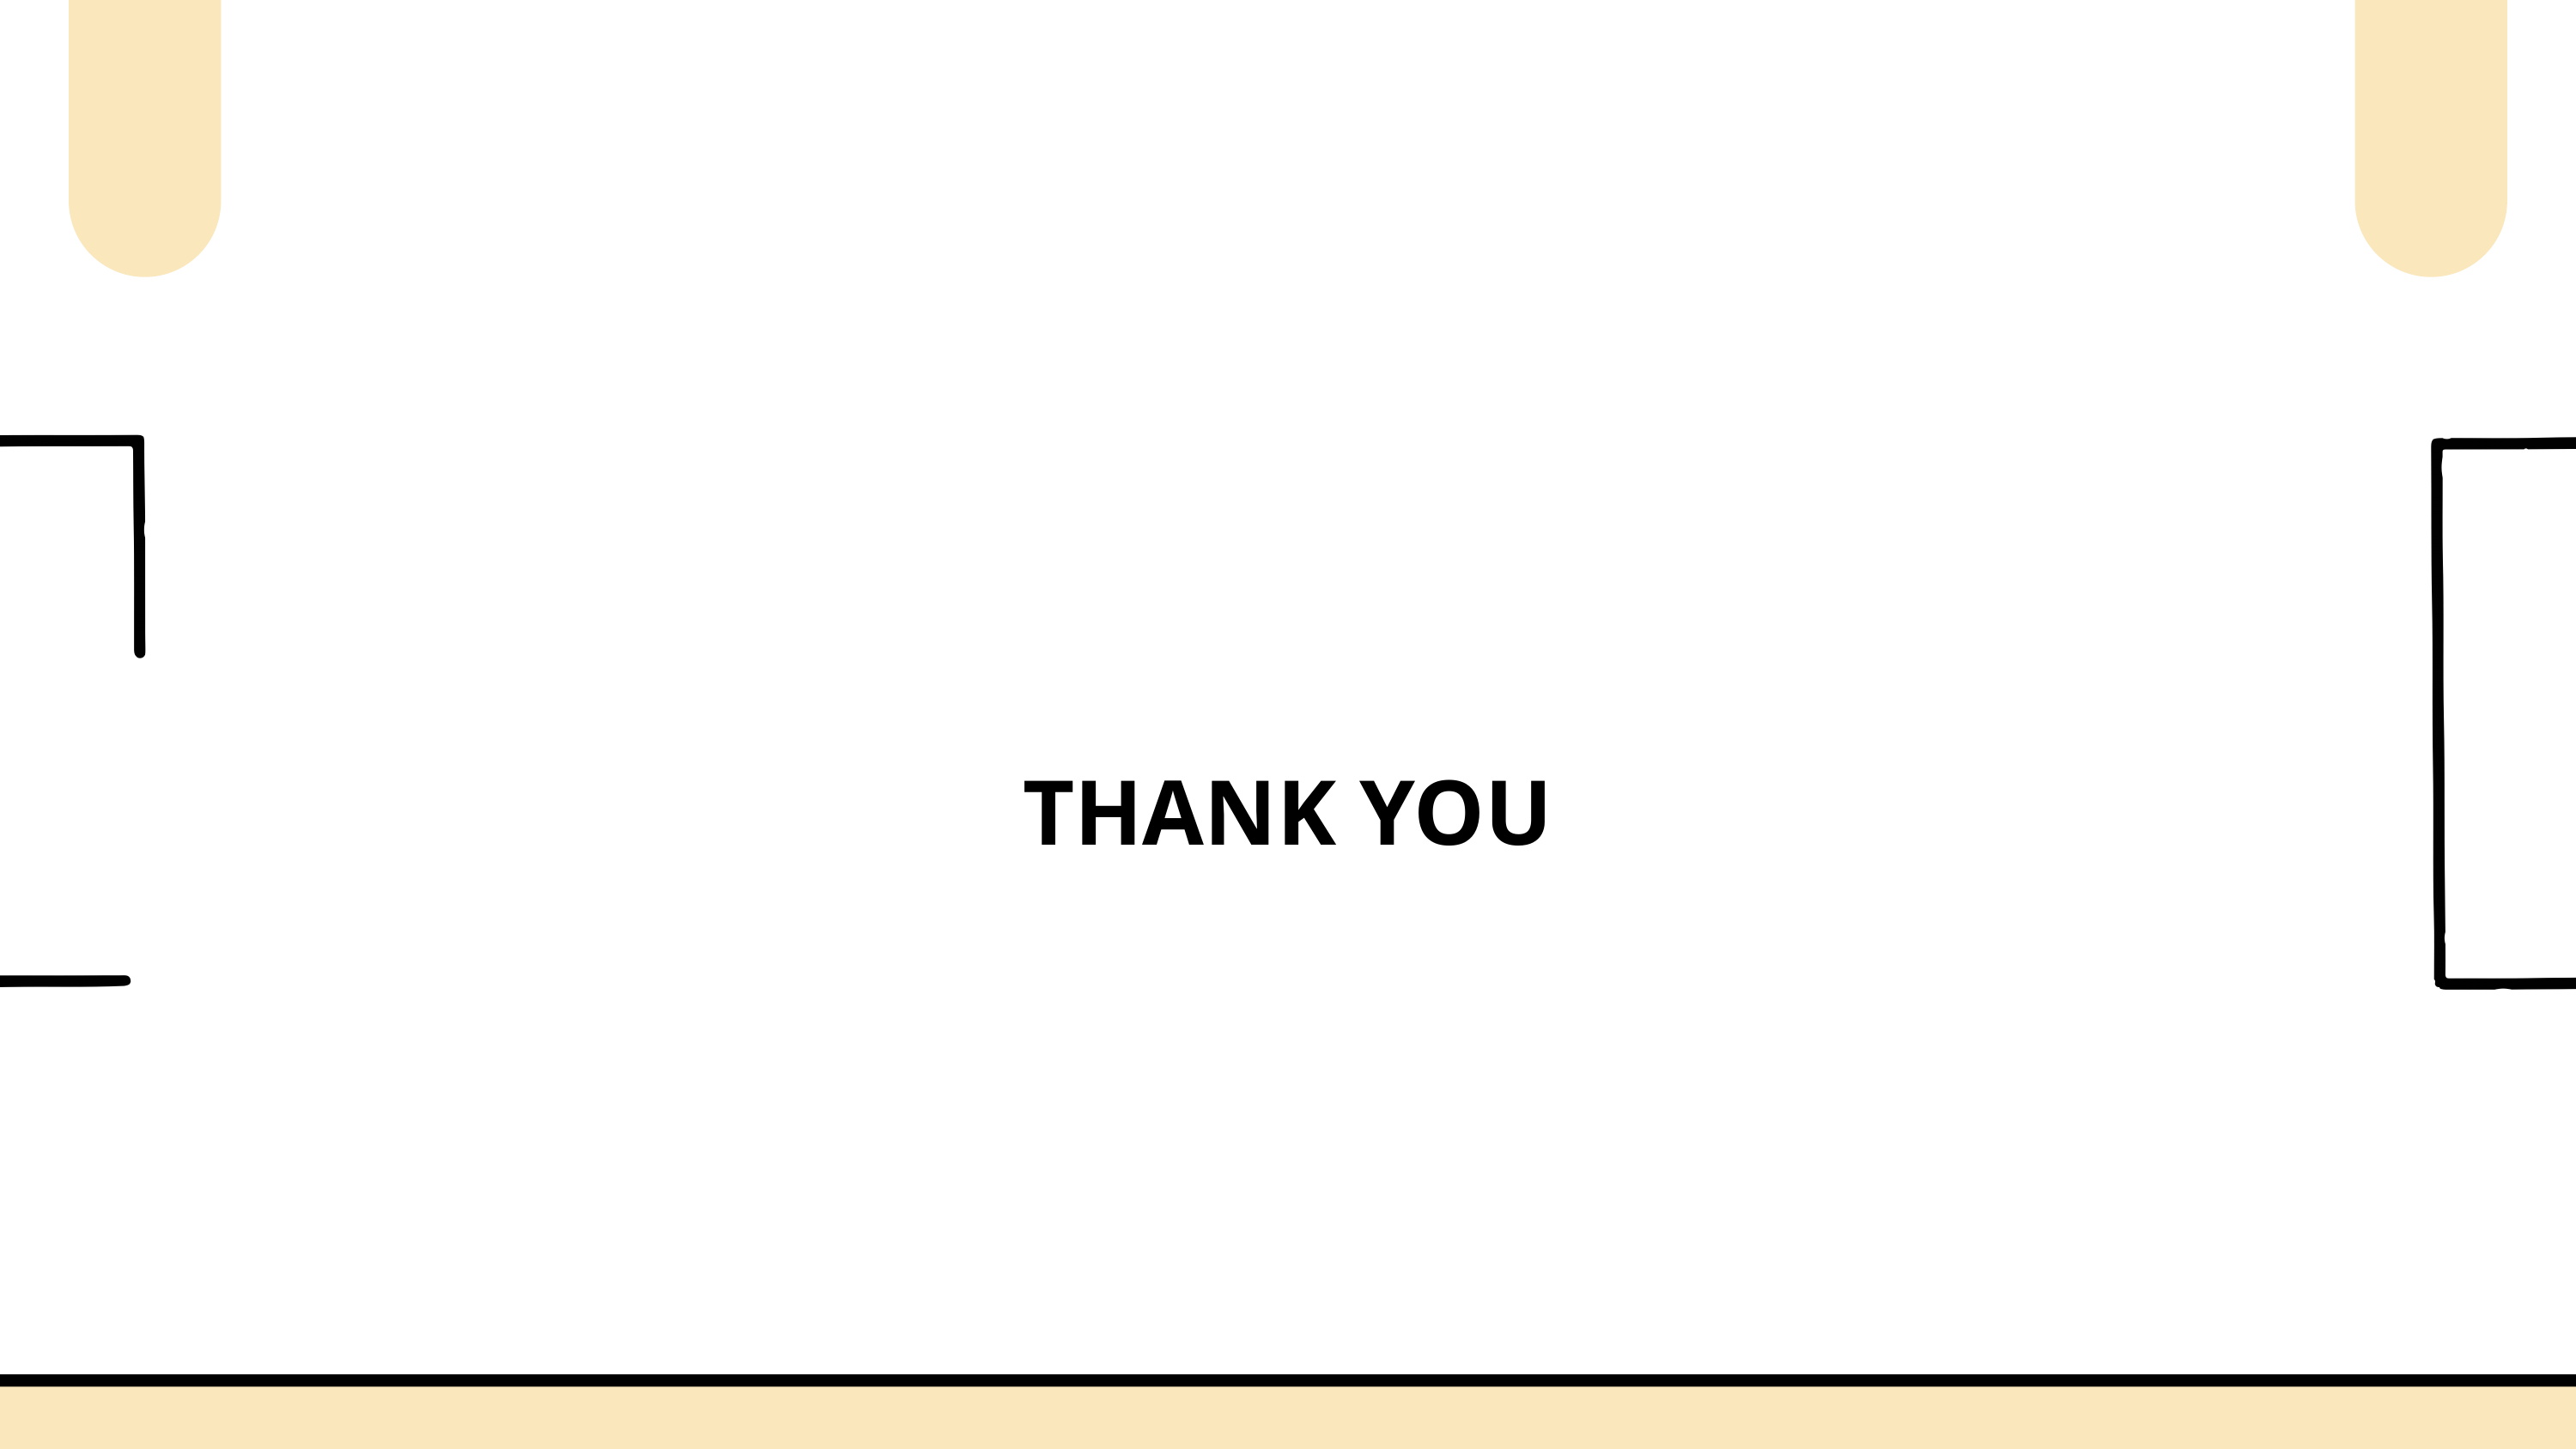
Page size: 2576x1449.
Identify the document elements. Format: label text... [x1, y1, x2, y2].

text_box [68, 0, 222, 277]
text_box THANK YOU [415, 565, 2160, 864]
text_box [0, 434, 146, 990]
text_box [2354, 0, 2508, 277]
text_box [2431, 434, 2576, 990]
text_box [0, 1379, 2576, 1449]
